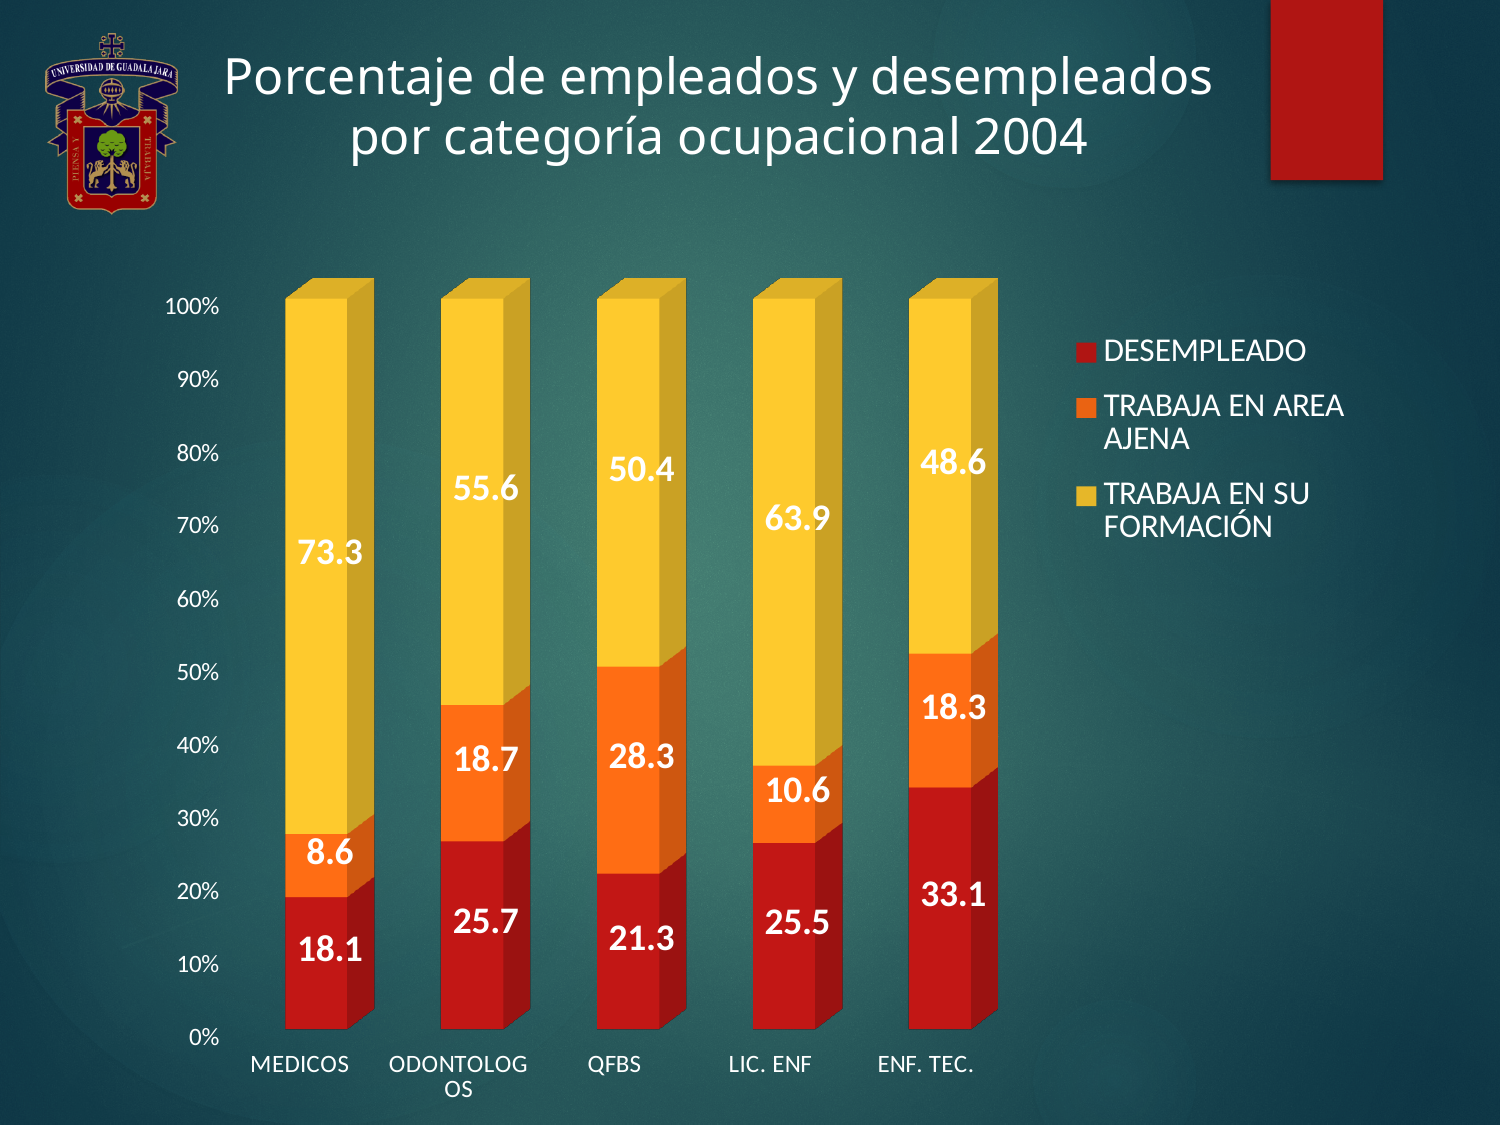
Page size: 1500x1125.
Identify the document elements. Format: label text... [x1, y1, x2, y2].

text_box Porcentaje de empleados y desempleados por categoría ocupacional 2004 [202, 36, 1236, 153]
chart [74, 154, 1409, 1111]
picture [44, 33, 178, 216]
